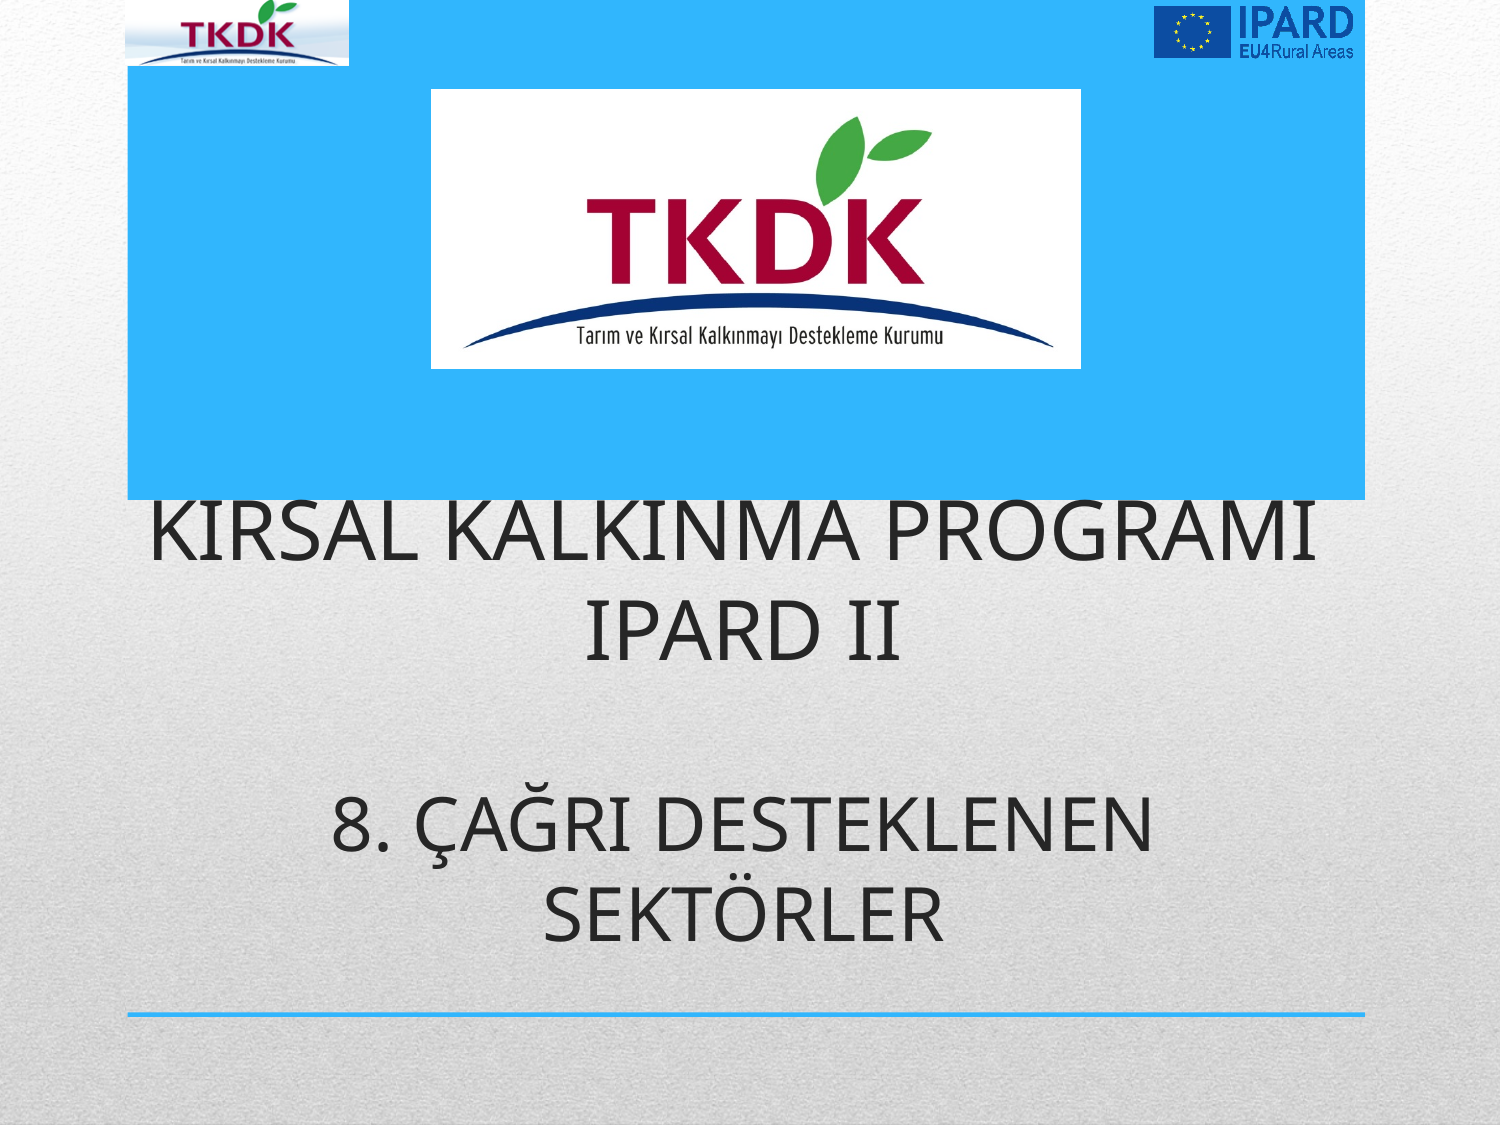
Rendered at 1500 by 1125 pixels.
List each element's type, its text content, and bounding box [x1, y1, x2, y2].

title KIRSAL KALKINMA PROGRAMI IPARD II 8. ÇAĞRI DESTEKLENEN SEKTÖRLER [125, 525, 1363, 965]
picture [124, 0, 350, 66]
picture [430, 89, 1082, 370]
picture [1127, 0, 1377, 79]
